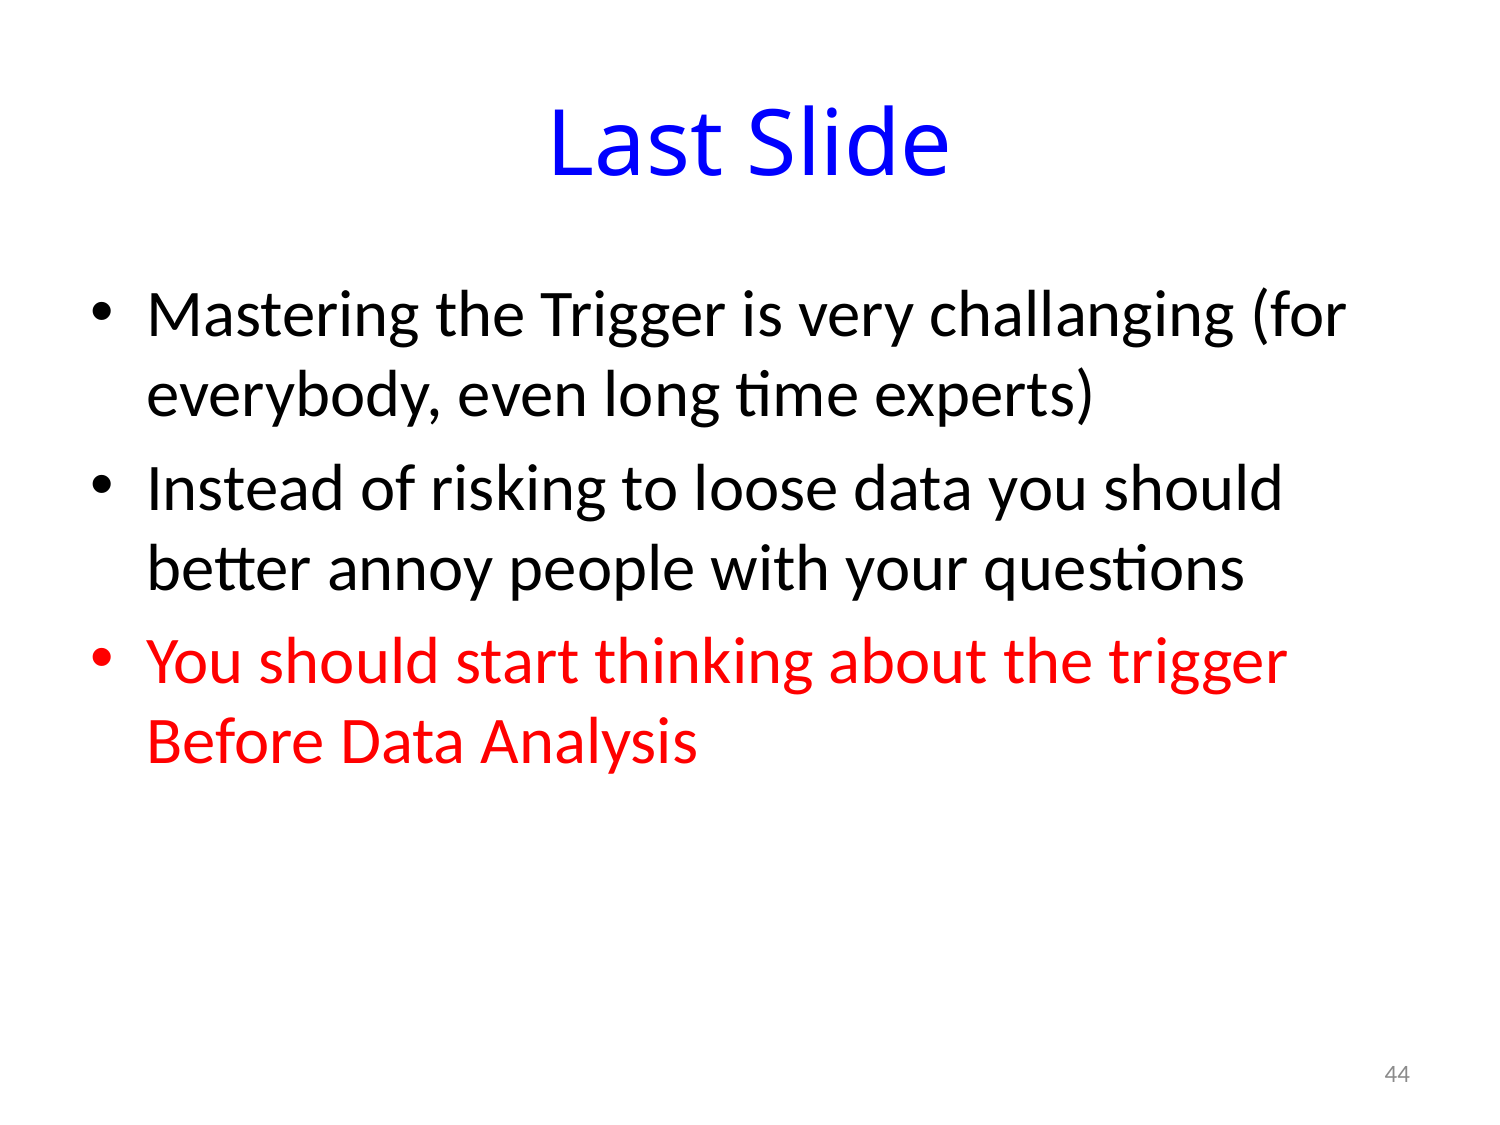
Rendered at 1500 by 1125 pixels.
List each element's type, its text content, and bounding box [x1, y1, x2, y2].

title Last Slide [75, 45, 1425, 233]
list Mastering the Trigger is very challanging (for everybody, even long time experts) Instead of risking to loose data you should better annoy people with your questions You should start thinking about the trigger Before Data Analysis [75, 262, 1425, 1005]
slide_number 44 [1074, 1042, 1425, 1103]
